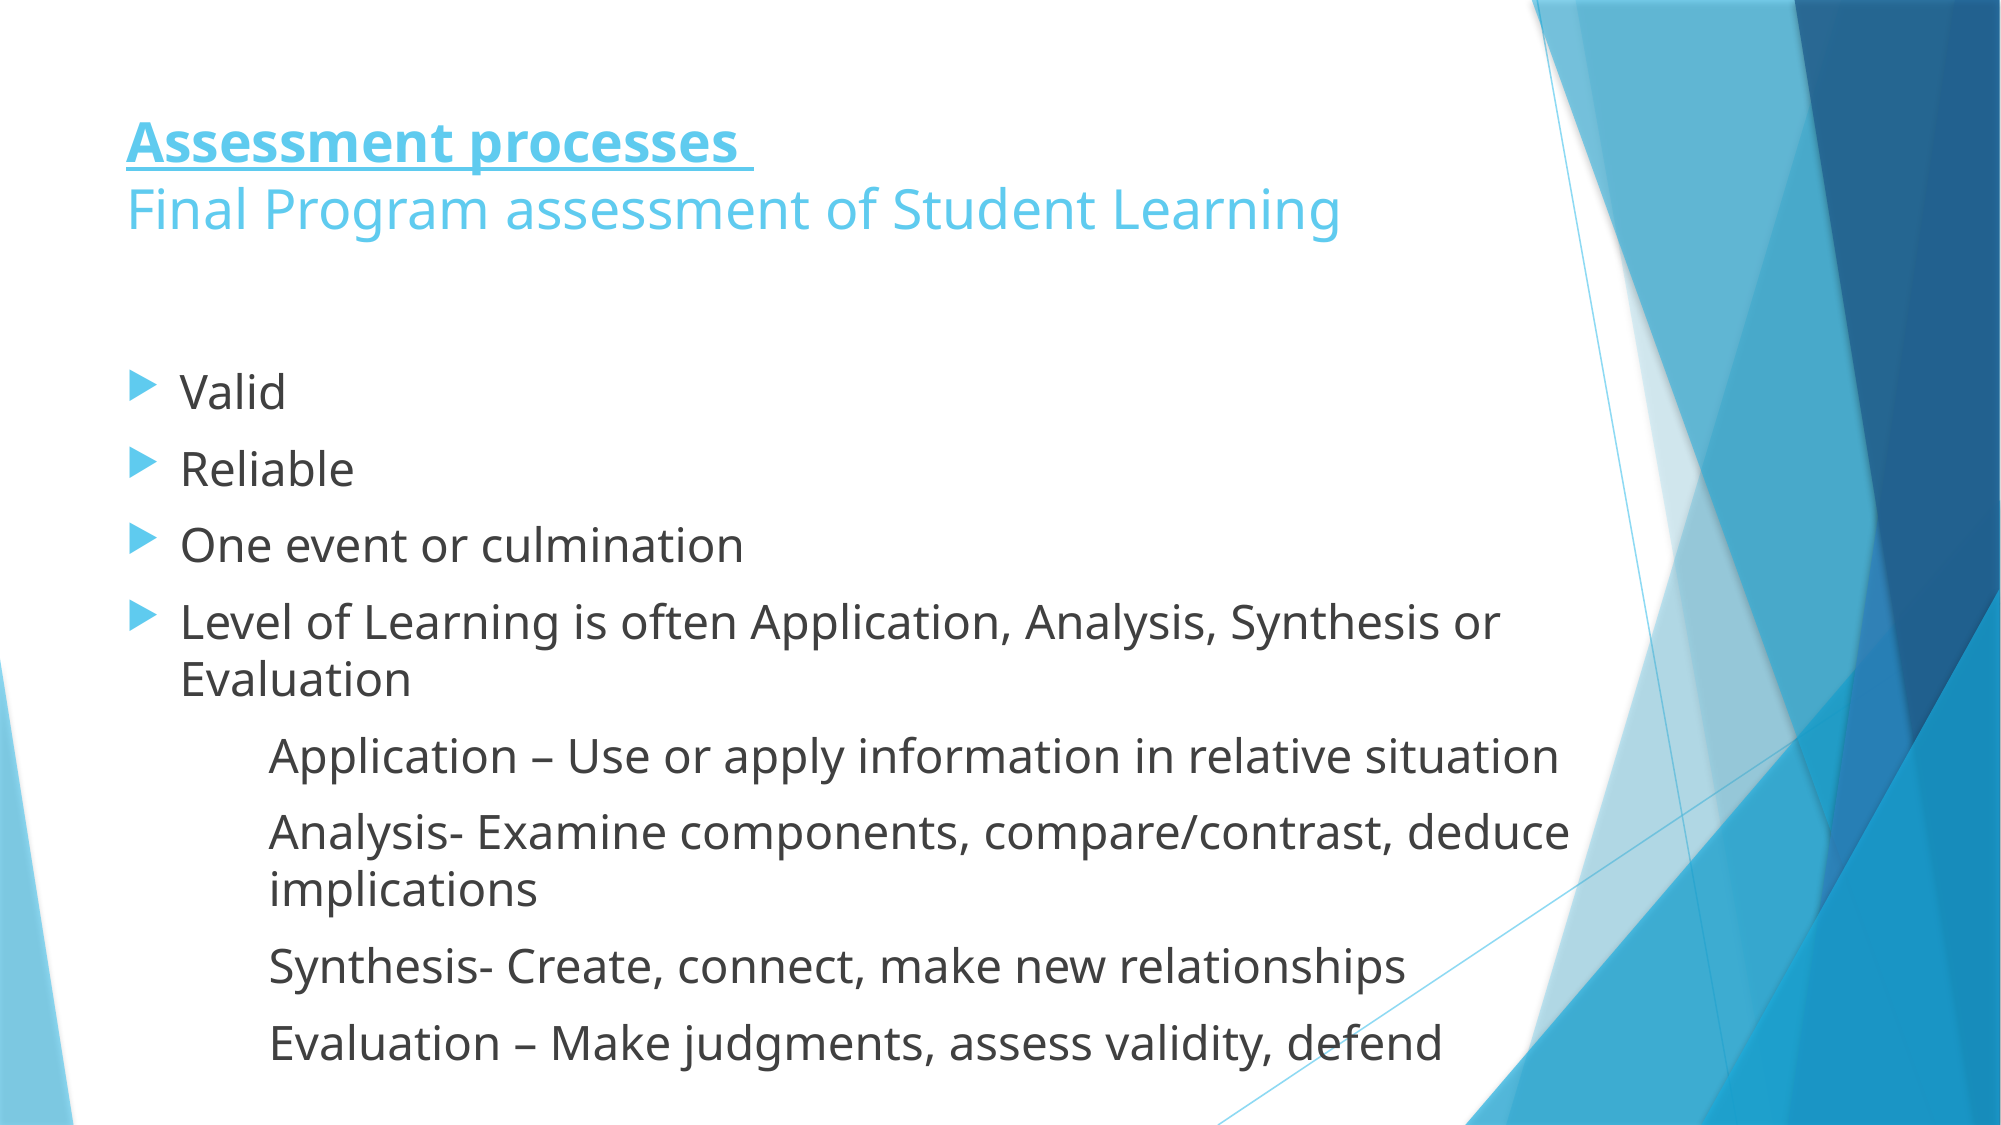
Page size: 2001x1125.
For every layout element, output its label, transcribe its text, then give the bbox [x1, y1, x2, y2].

list Valid Reliable One event or culmination Level of Learning is often Application, Analysis, Synthesis or Evaluation Application – Use or apply information in relative situation Analysis- Examine components, compare/contrast, deduce implications Synthesis- Create, connect, make new relationships Evaluation – Make judgments, assess validity, defend [111, 354, 1732, 1078]
title Assessment processes Final Program assessment of Student Learning [111, 99, 1618, 317]
